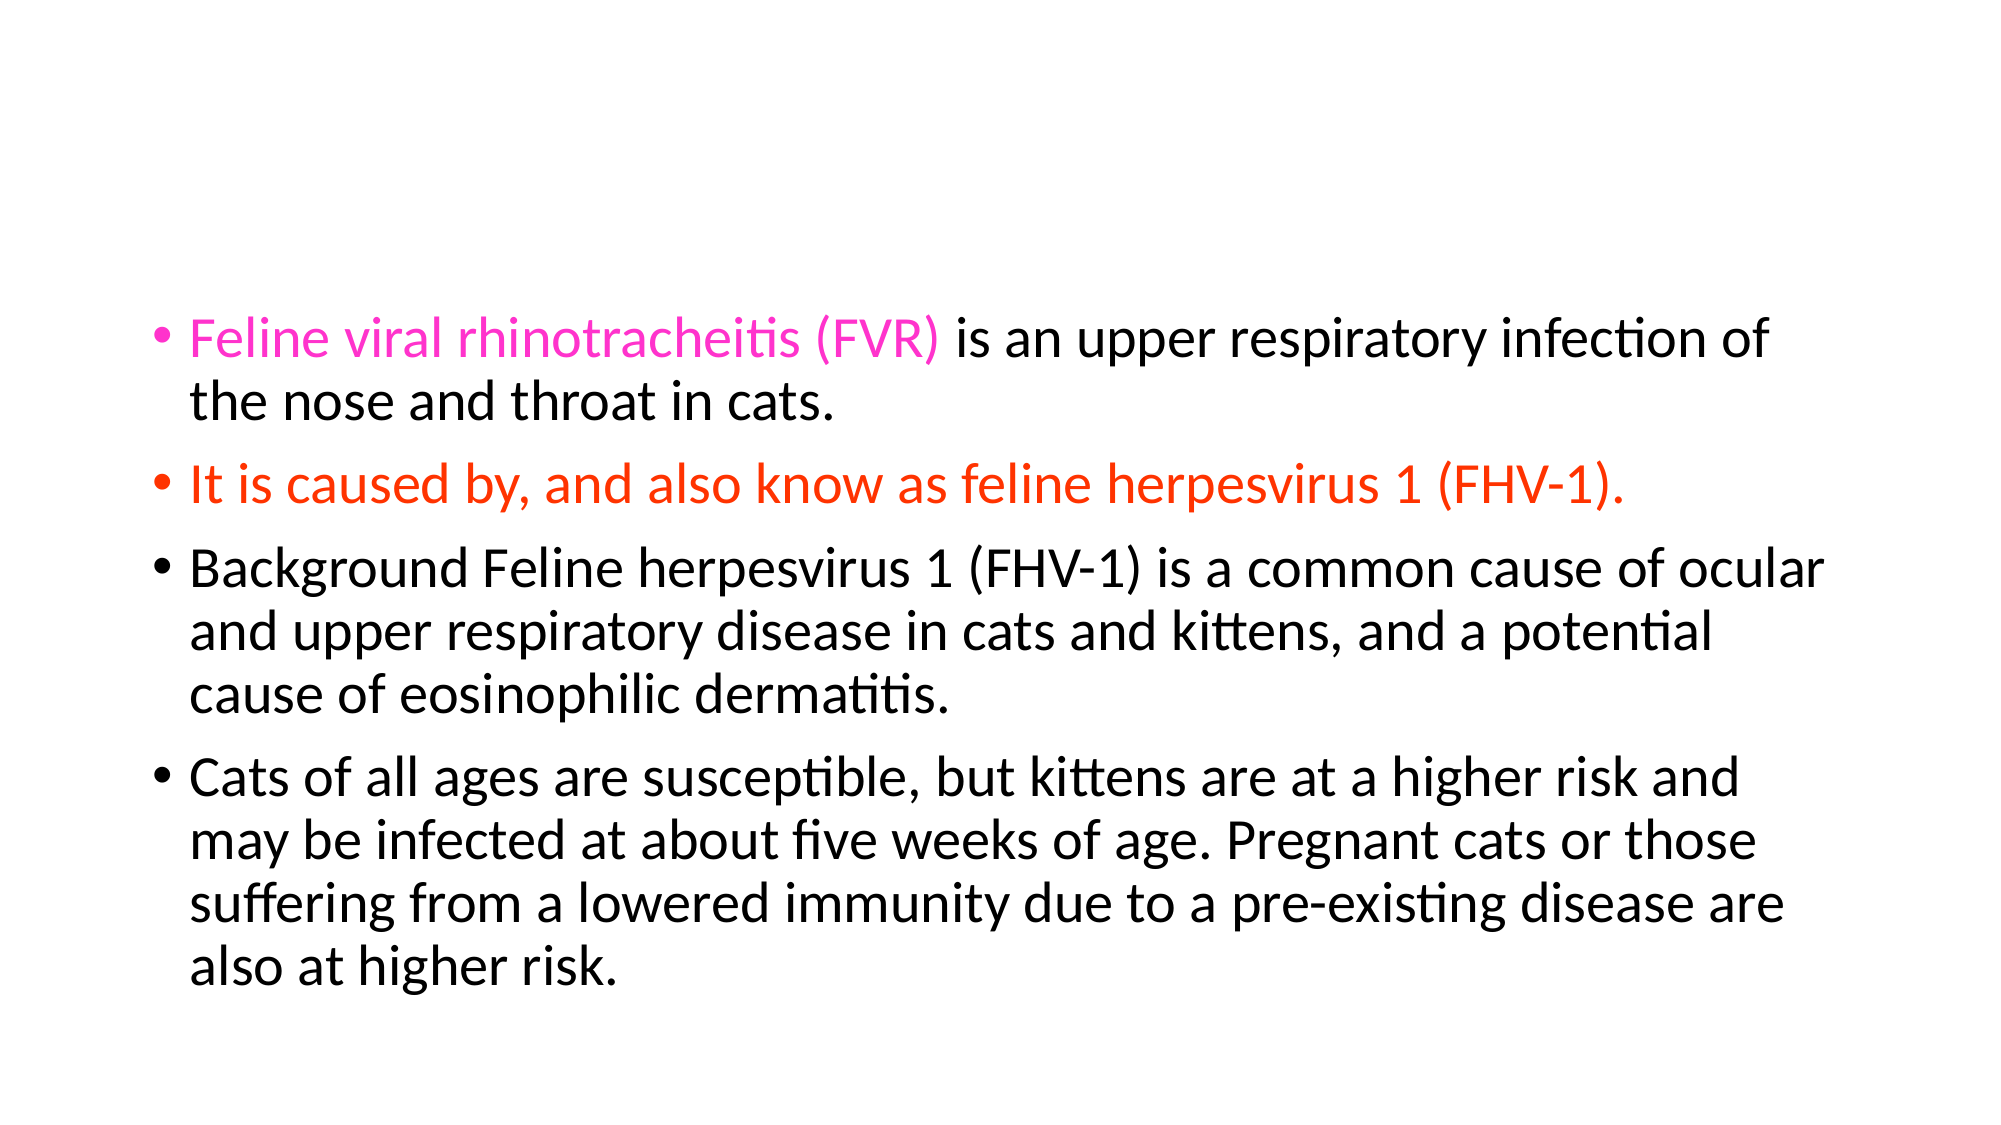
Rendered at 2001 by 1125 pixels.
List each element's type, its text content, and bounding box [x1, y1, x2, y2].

list Feline viral rhinotracheitis (FVR) is an upper respiratory infection of the nose and throat in cats. It is caused by, and also know as feline herpesvirus 1 (FHV-1). Background Feline herpesvirus 1 (FHV-1) is a common cause of ocular and upper respiratory disease in cats and kittens, and a potential cause of eosinophilic dermatitis. Cats of all ages are susceptible, but kittens are at a higher risk and may be infected at about five weeks of age. Pregnant cats or those suffering from a lowered immunity due to a pre-existing disease are also at higher risk. [137, 299, 1863, 1014]
